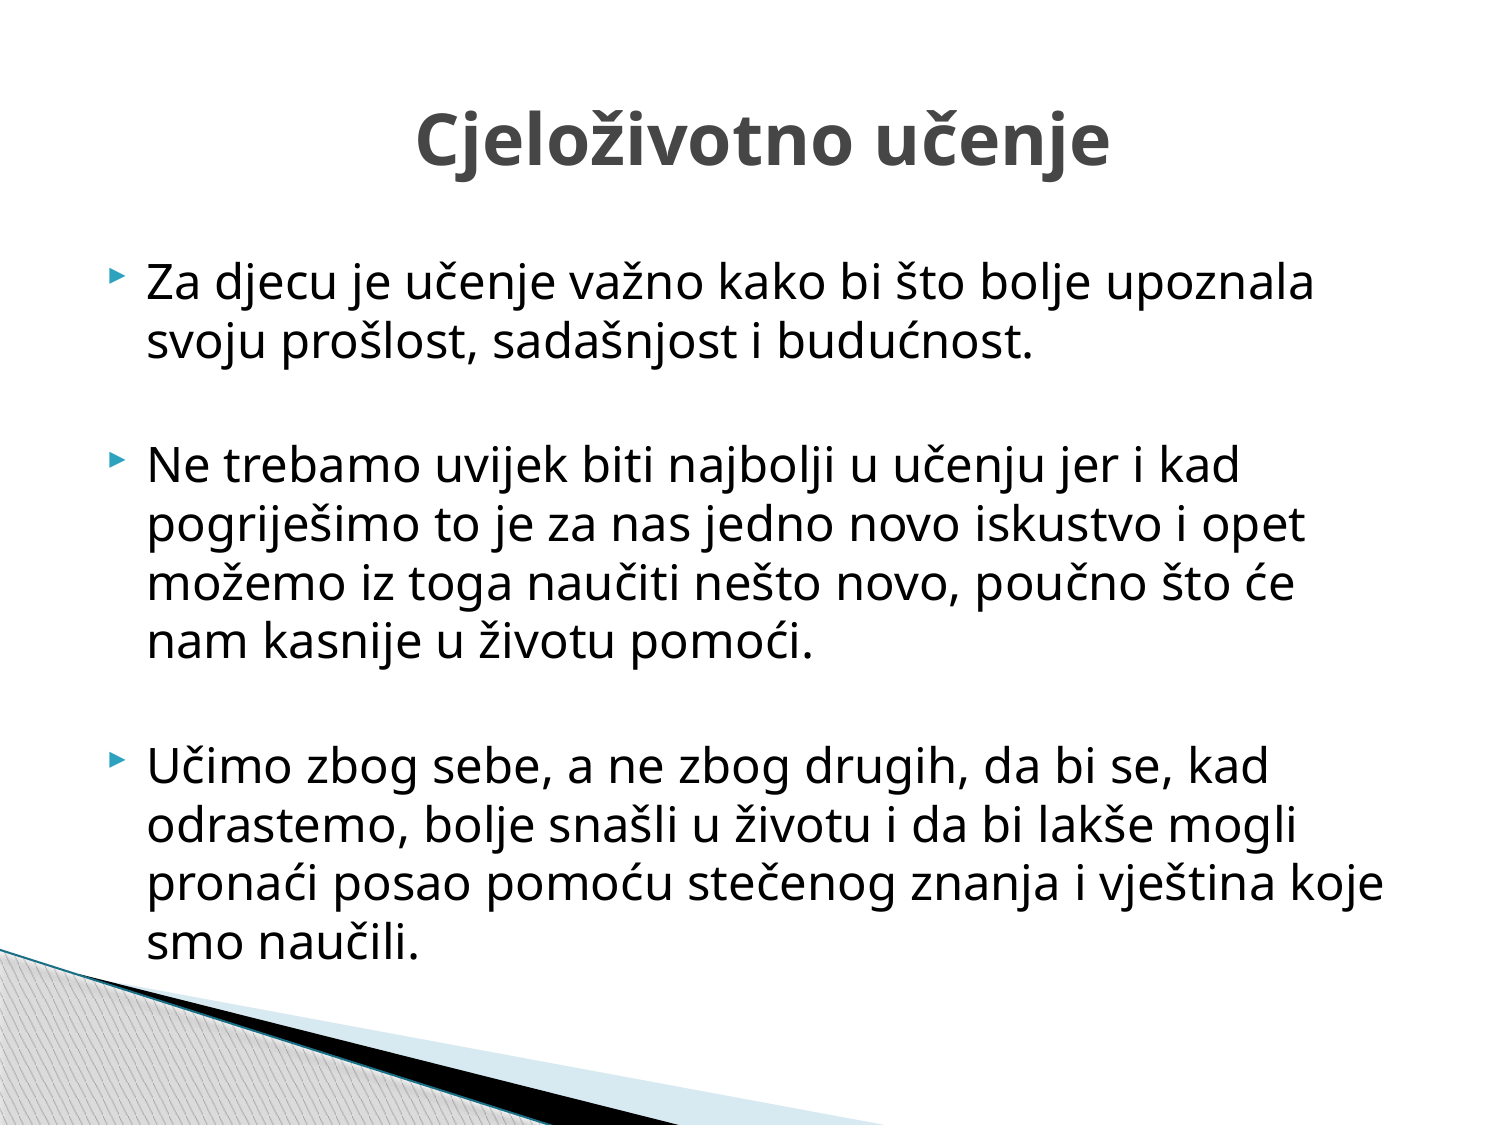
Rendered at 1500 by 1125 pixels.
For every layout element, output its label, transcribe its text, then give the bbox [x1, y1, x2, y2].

title Cjeloživotno učenje [88, 0, 1439, 188]
list Za djecu je učenje važno kako bi što bolje upoznala svoju prošlost, sadašnjost i budućnost. Ne trebamo uvijek biti najbolji u učenju jer i kad pogriješimo to je za nas jedno novo iskustvo i opet možemo iz toga naučiti nešto novo, poučno što će nam kasnije u životu pomoći. Učimo zbog sebe, a ne zbog drugih, da bi se, kad odrastemo, bolje snašli u životu i da bi lakše mogli pronaći posao pomoću stečenog znanja i vještina koje smo naučili. [75, 243, 1425, 986]
